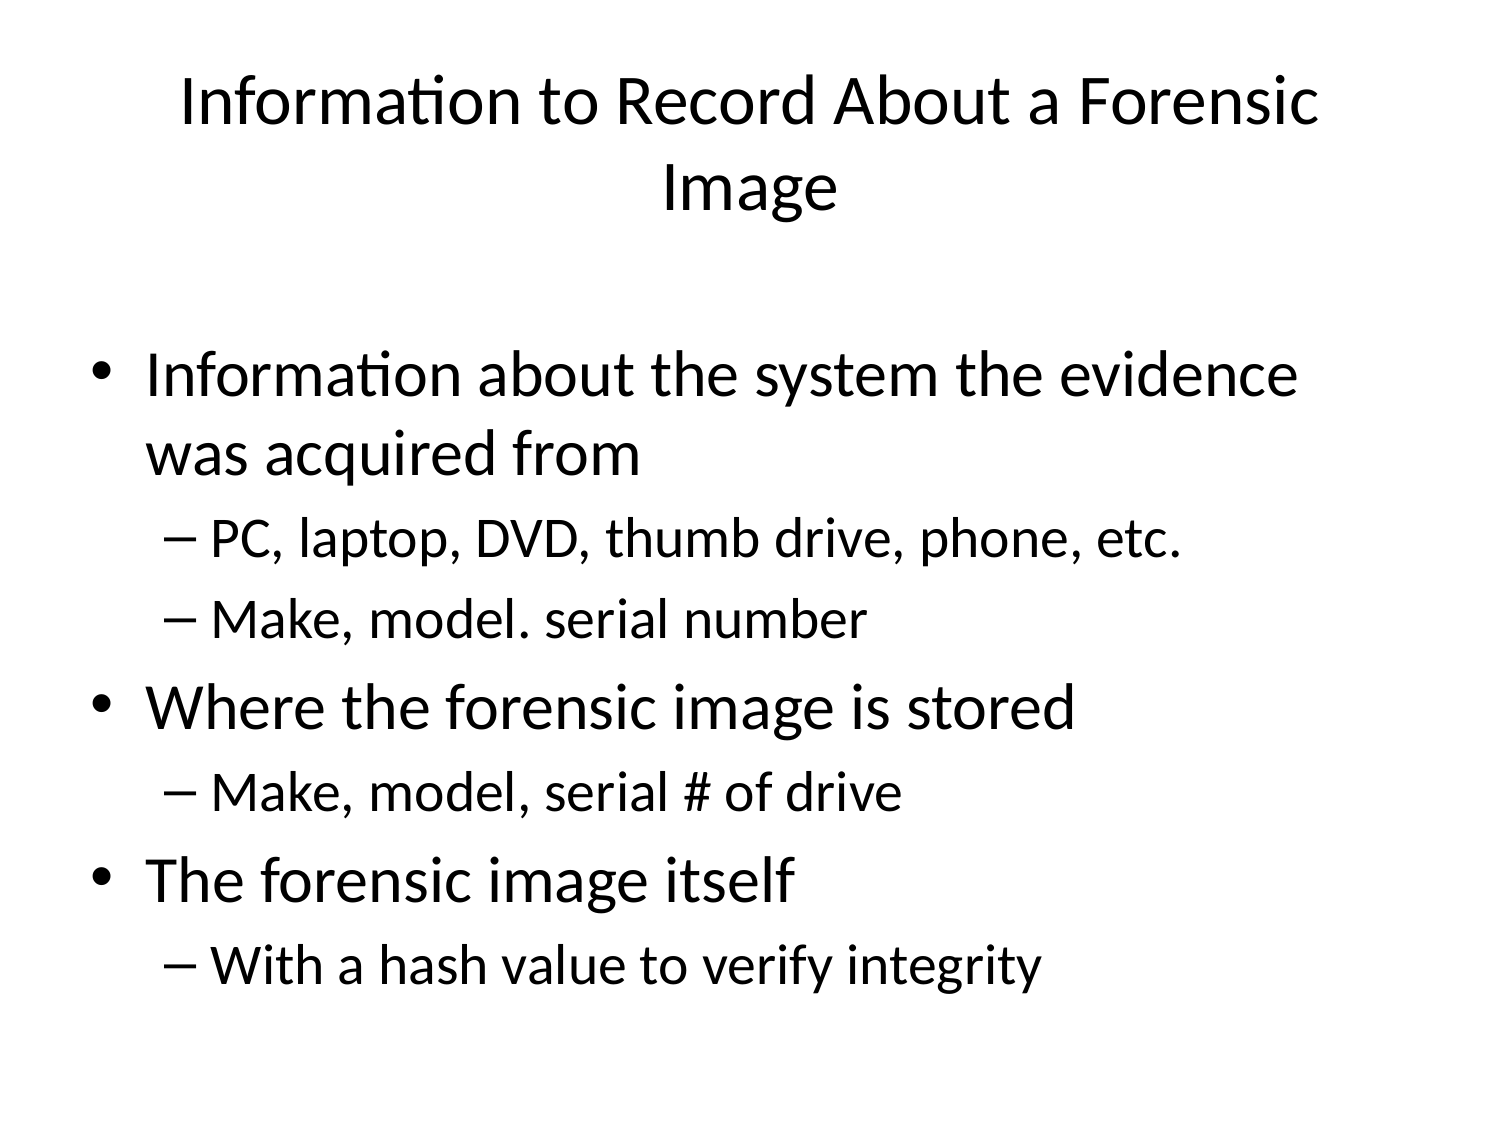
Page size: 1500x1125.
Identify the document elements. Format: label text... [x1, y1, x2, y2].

title Information to Record About a Forensic Image [75, 45, 1425, 233]
list Information about the system the evidence was acquired from PC, laptop, DVD, thumb drive, phone, etc. Make, model. serial number Where the forensic image is stored Make, model, serial # of drive The forensic image itself With a hash value to verify integrity [75, 322, 1425, 1005]
